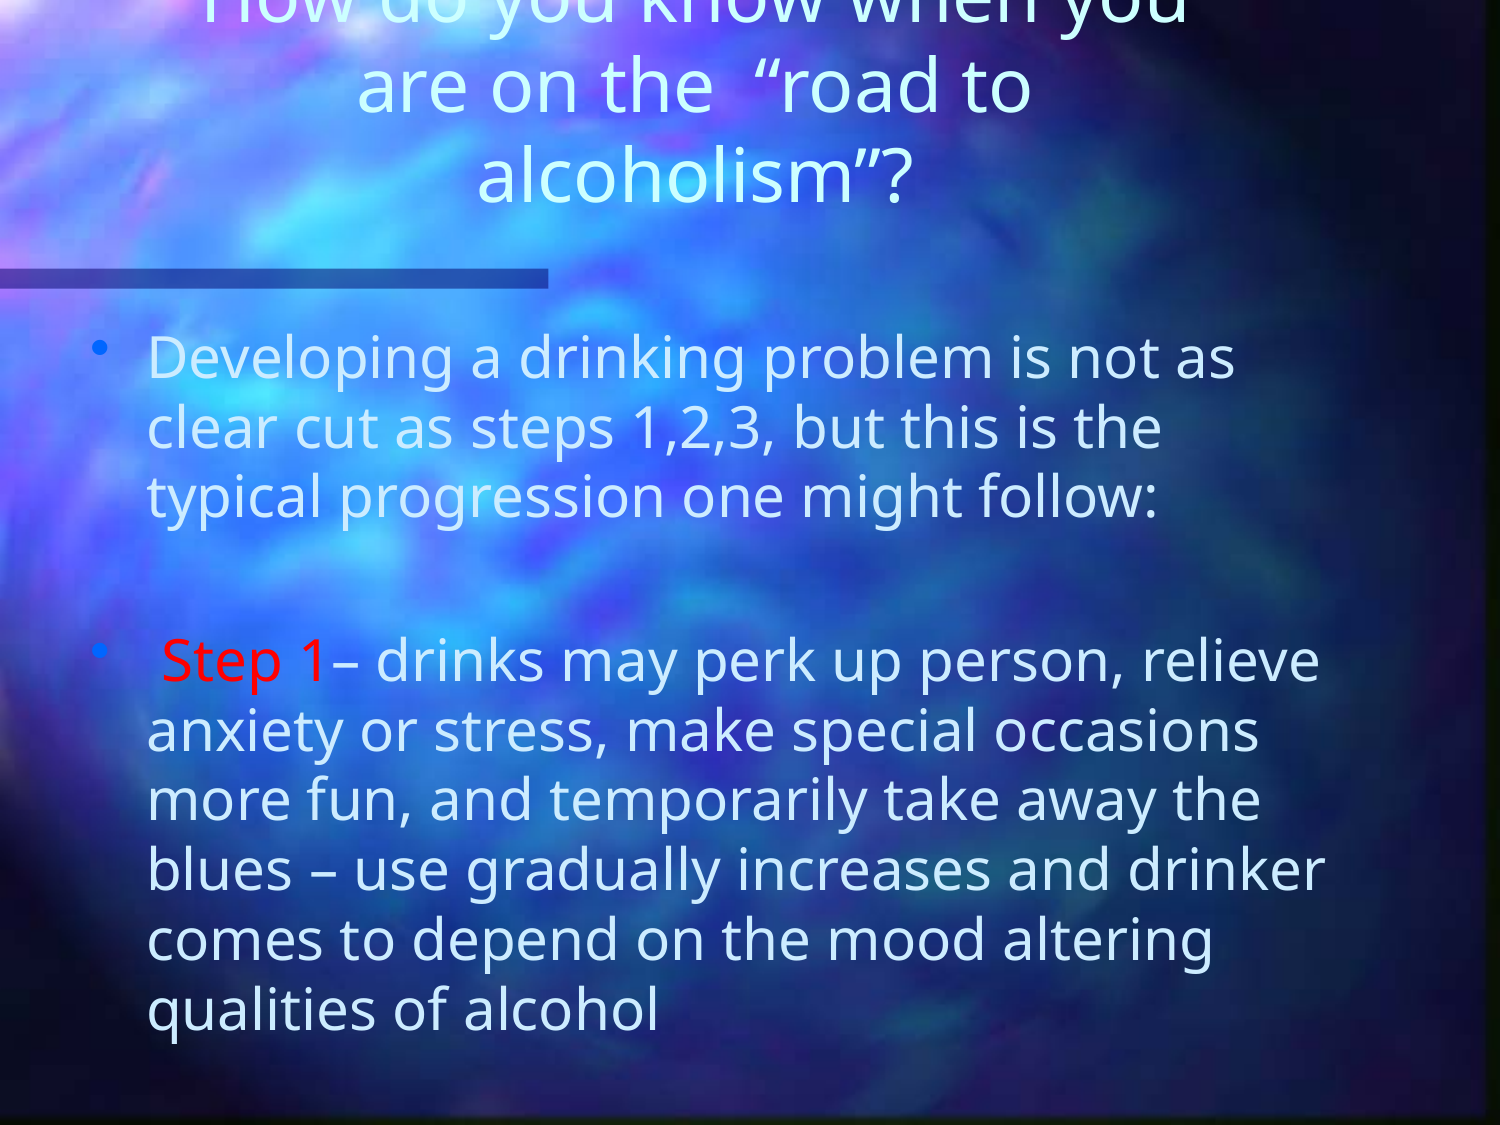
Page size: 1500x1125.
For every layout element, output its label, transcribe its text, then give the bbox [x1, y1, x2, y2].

title How do you know when you are on the “road to alcoholism”? [135, 206, 1257, 312]
list Developing a drinking problem is not as clear cut as steps 1,2,3, but this is the typical progression one might follow: Step 1– drinks may perk up person, relieve anxiety or stress, make special occasions more fun, and temporarily take away the blues – use gradually increases and drinker comes to depend on the mood altering qualities of alcohol [75, 312, 1350, 1063]
picture [0, 0, 1500, 1125]
